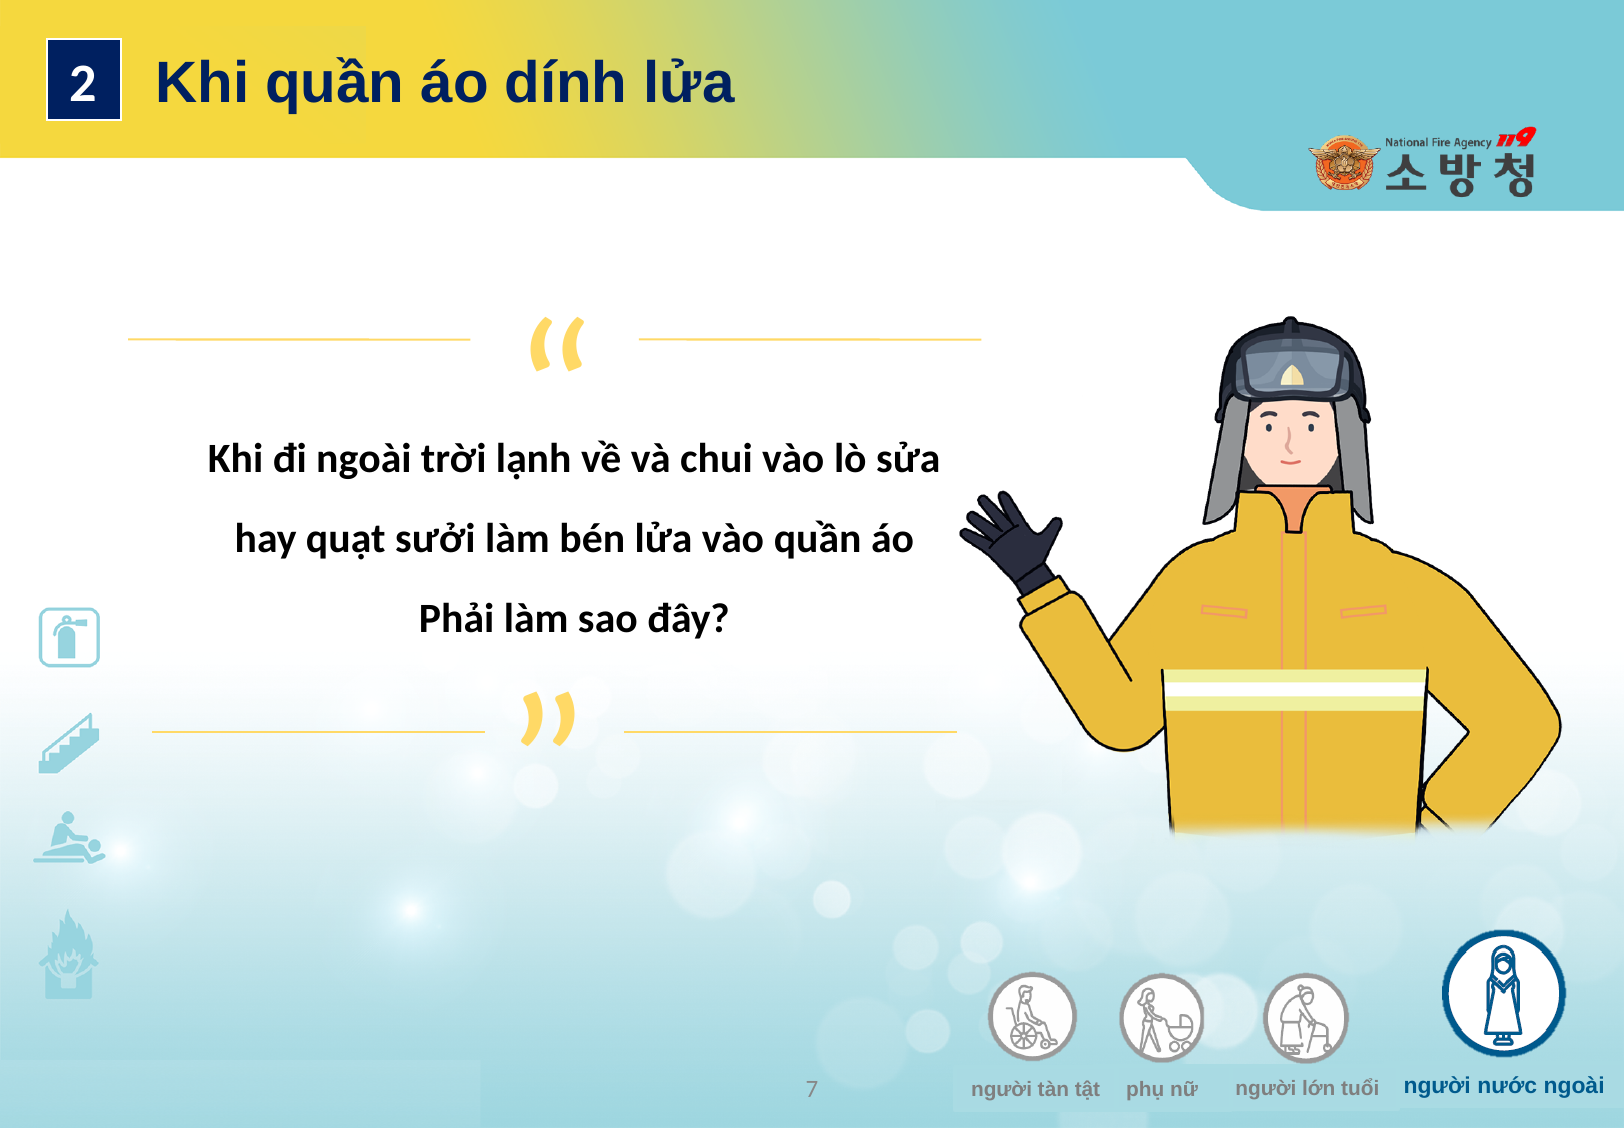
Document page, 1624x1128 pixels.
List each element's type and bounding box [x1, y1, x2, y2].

text_box [954, 914, 1624, 1111]
text_box [151, 551, 958, 810]
picture [0, 0, 1624, 1128]
text_box [127, 253, 982, 512]
